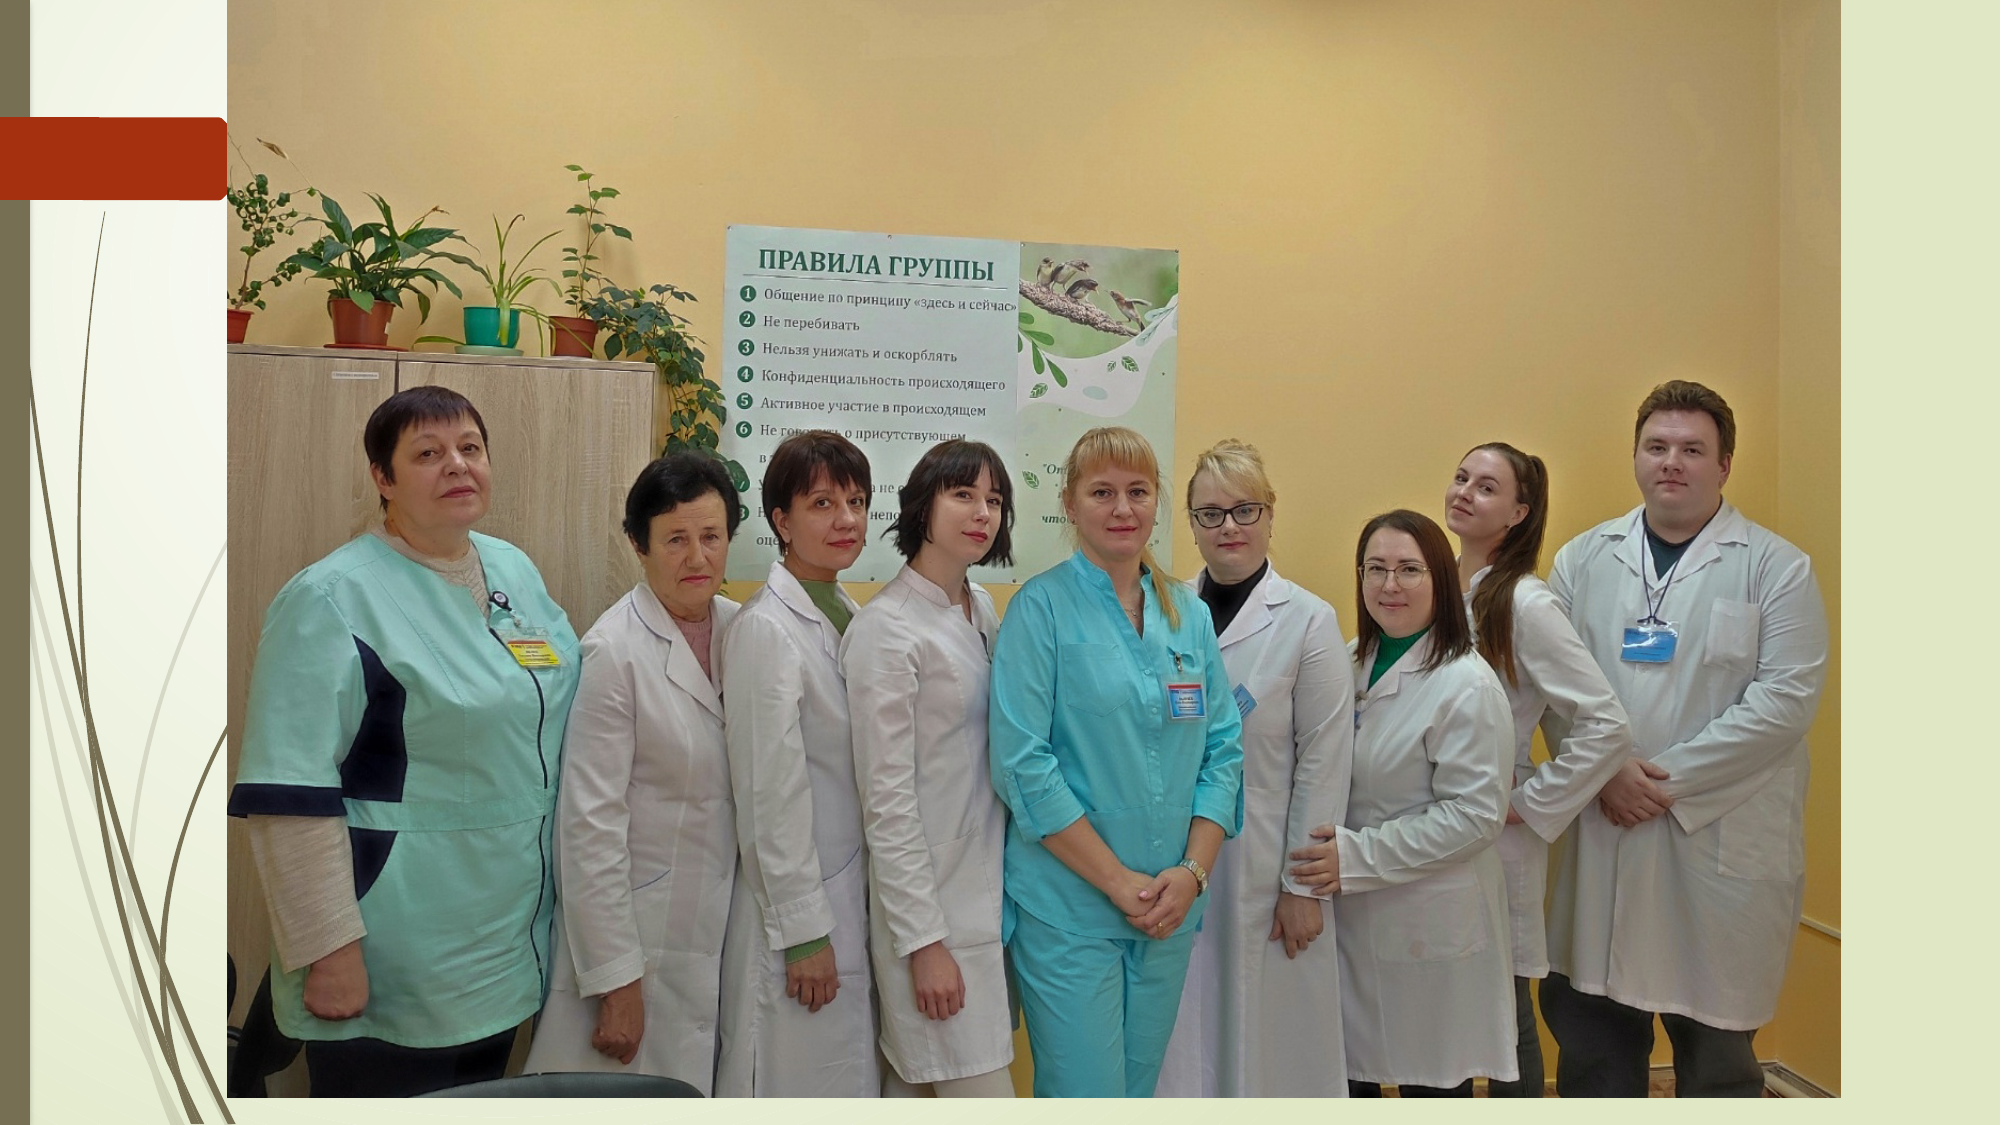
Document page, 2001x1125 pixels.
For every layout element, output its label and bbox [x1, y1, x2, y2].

list [226, 0, 1842, 1098]
